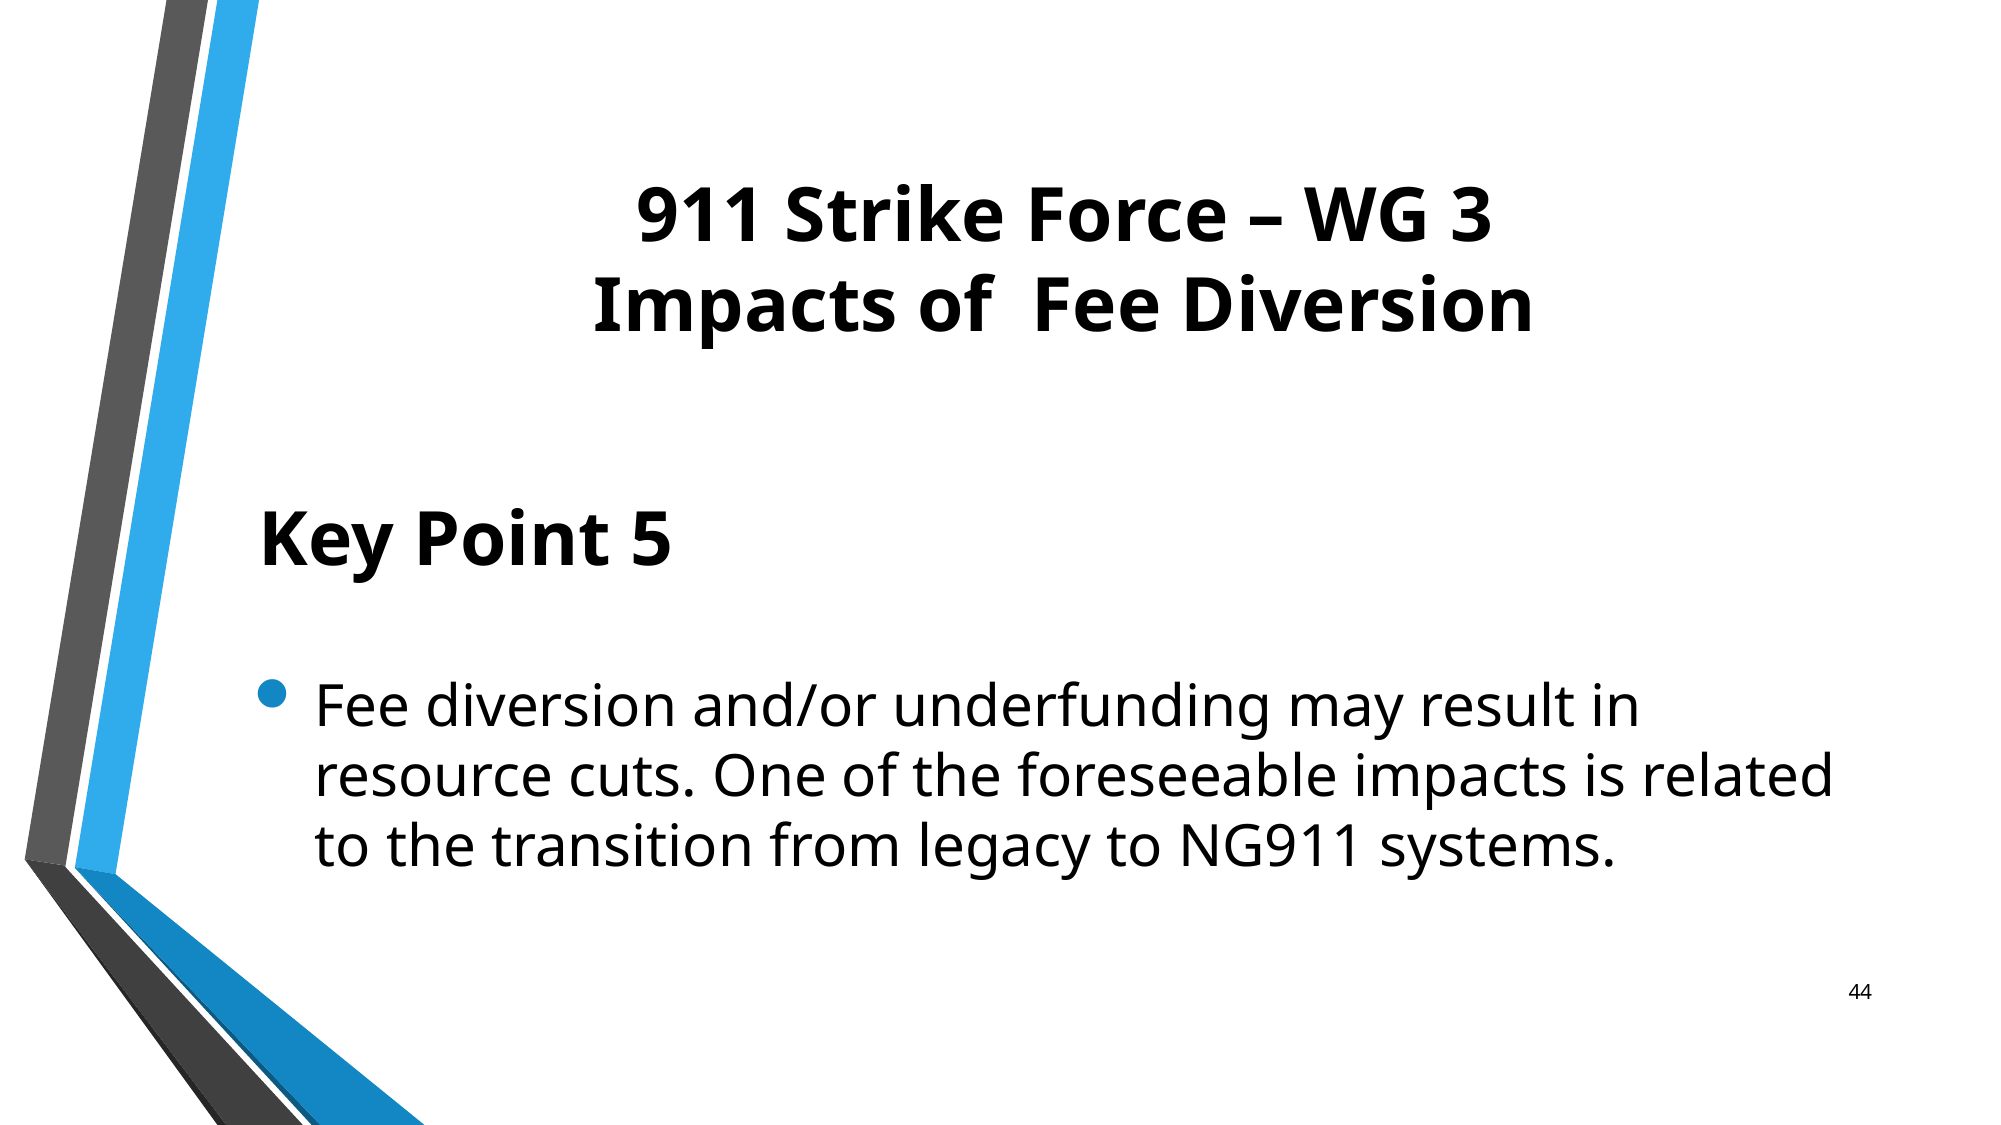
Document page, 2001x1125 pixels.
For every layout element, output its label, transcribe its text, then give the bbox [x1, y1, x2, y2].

slide_number 44 [1796, 962, 1887, 1023]
title 911 Strike Force – WG 3 Impacts of Fee Diversion [243, 112, 1887, 347]
list Key Point 5 Fee diversion and/or underfunding may result in resource cuts. One of the foreseeable impacts is related to the transition from legacy to NG911 systems. [243, 347, 1887, 1116]
